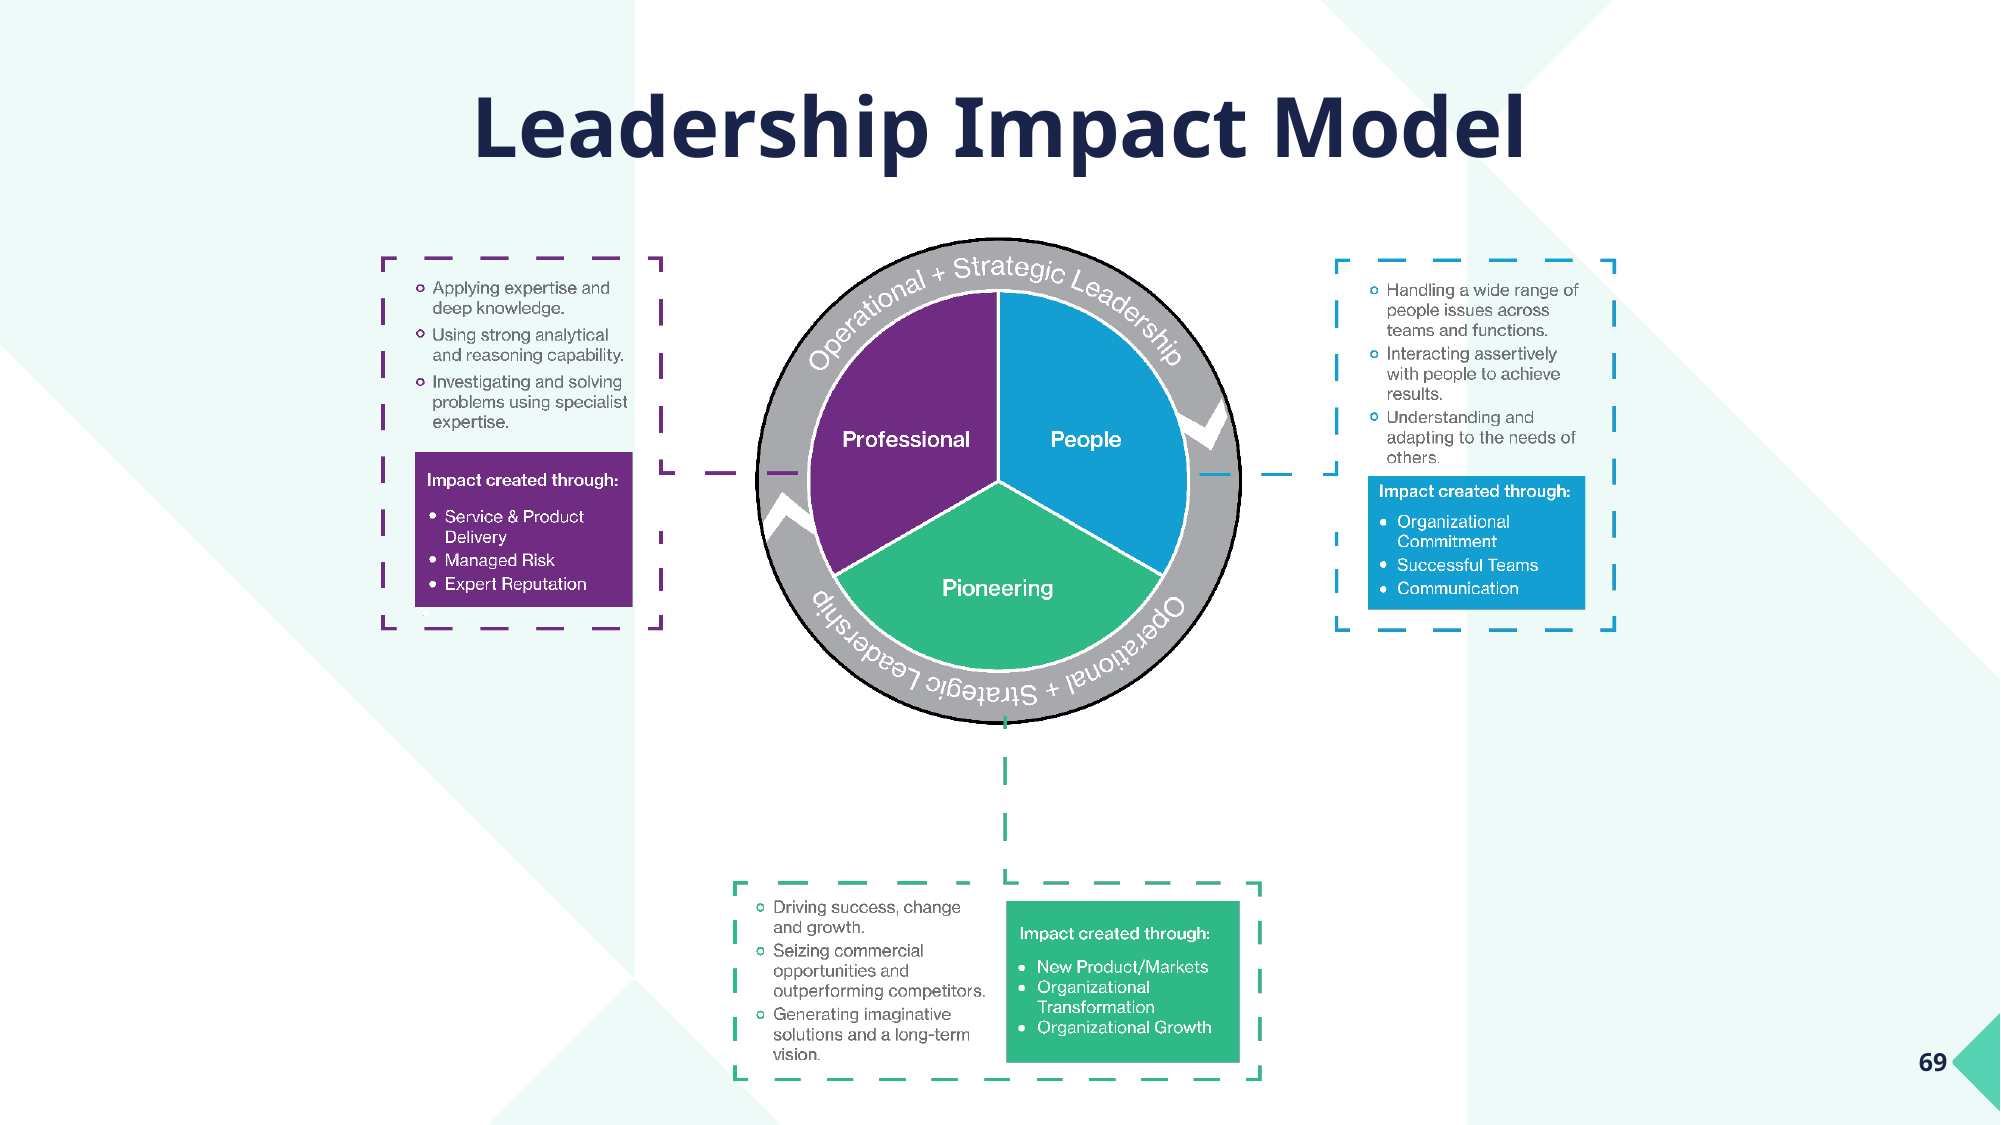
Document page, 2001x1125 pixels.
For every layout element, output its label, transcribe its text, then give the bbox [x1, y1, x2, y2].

picture [359, 222, 1641, 1097]
title Leadership Impact Model [137, 71, 1863, 190]
